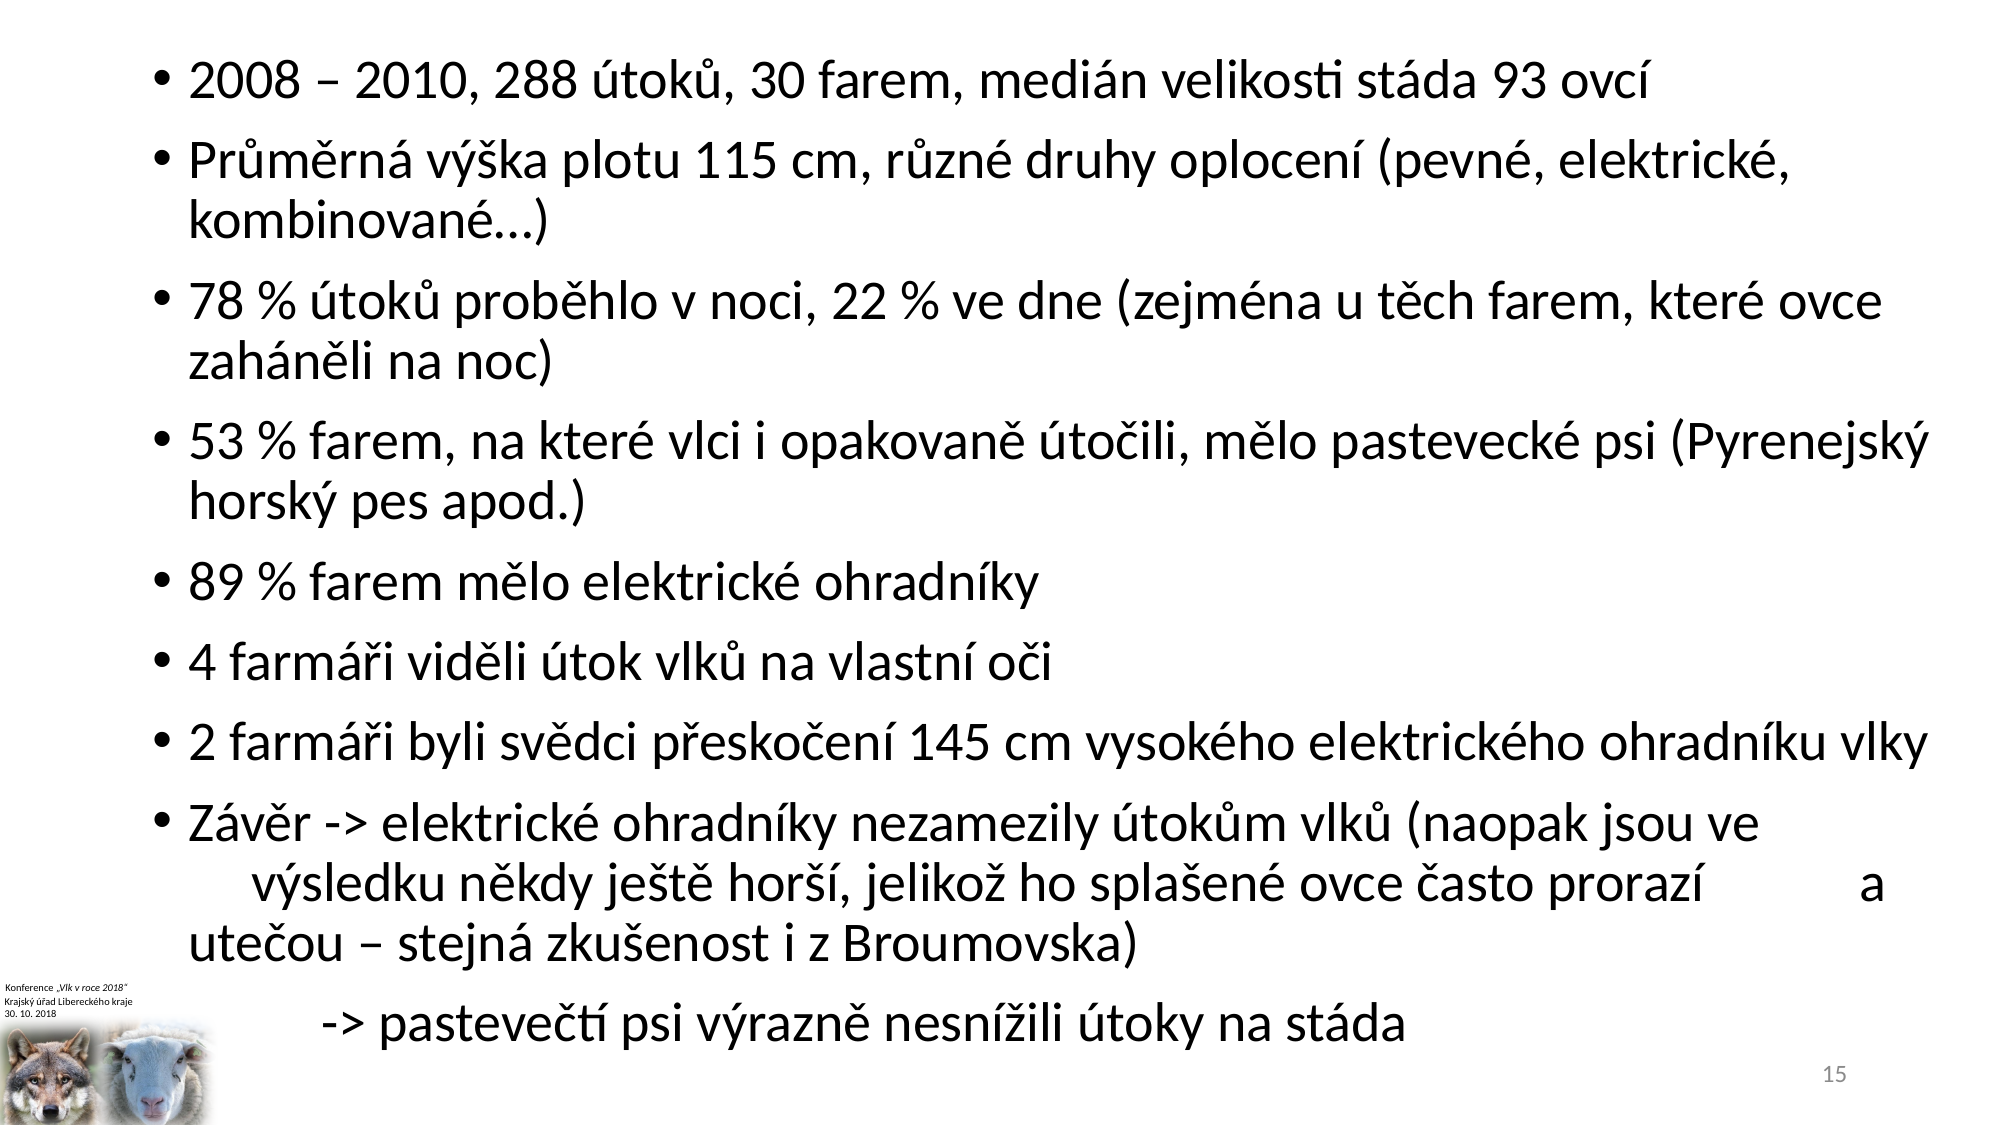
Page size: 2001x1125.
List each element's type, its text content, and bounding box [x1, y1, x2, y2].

slide_number 15 [1412, 1042, 1863, 1103]
picture [0, 1013, 219, 1125]
text_box Konference „Vlk v roce 2018“ Krajský úřad Libereckého kraje 30. 10. 2018 [0, 967, 163, 1013]
list 2008 – 2010, 288 útoků, 30 farem, medián velikosti stáda 93 ovcí Průměrná výška plotu 115 cm, různé druhy oplocení (pevné, elektrické, kombinované…) 78 % útoků proběhlo v noci, 22 % ve dne (zejména u těch farem, které ovce zaháněli na noc) 53 % farem, na které vlci i opakovaně útočili, mělo pastevecké psi (Pyrenejský horský pes apod.) 89 % farem mělo elektrické ohradníky 4 farmáři viděli útok vlků na vlastní oči 2 farmáři byli svědci přeskočení 145 cm vysokého elektrického ohradníku vlky Závěr -> elektrické ohradníky nezamezily útokům vlků (naopak jsou ve výsledku někdy ještě horší, jelikož ho splašené ovce často prorazí a utečou – stejná zkušenost i z Broumovska) -> pastevečtí psi výrazně nesnížili útoky na stáda [137, 42, 1956, 1125]
